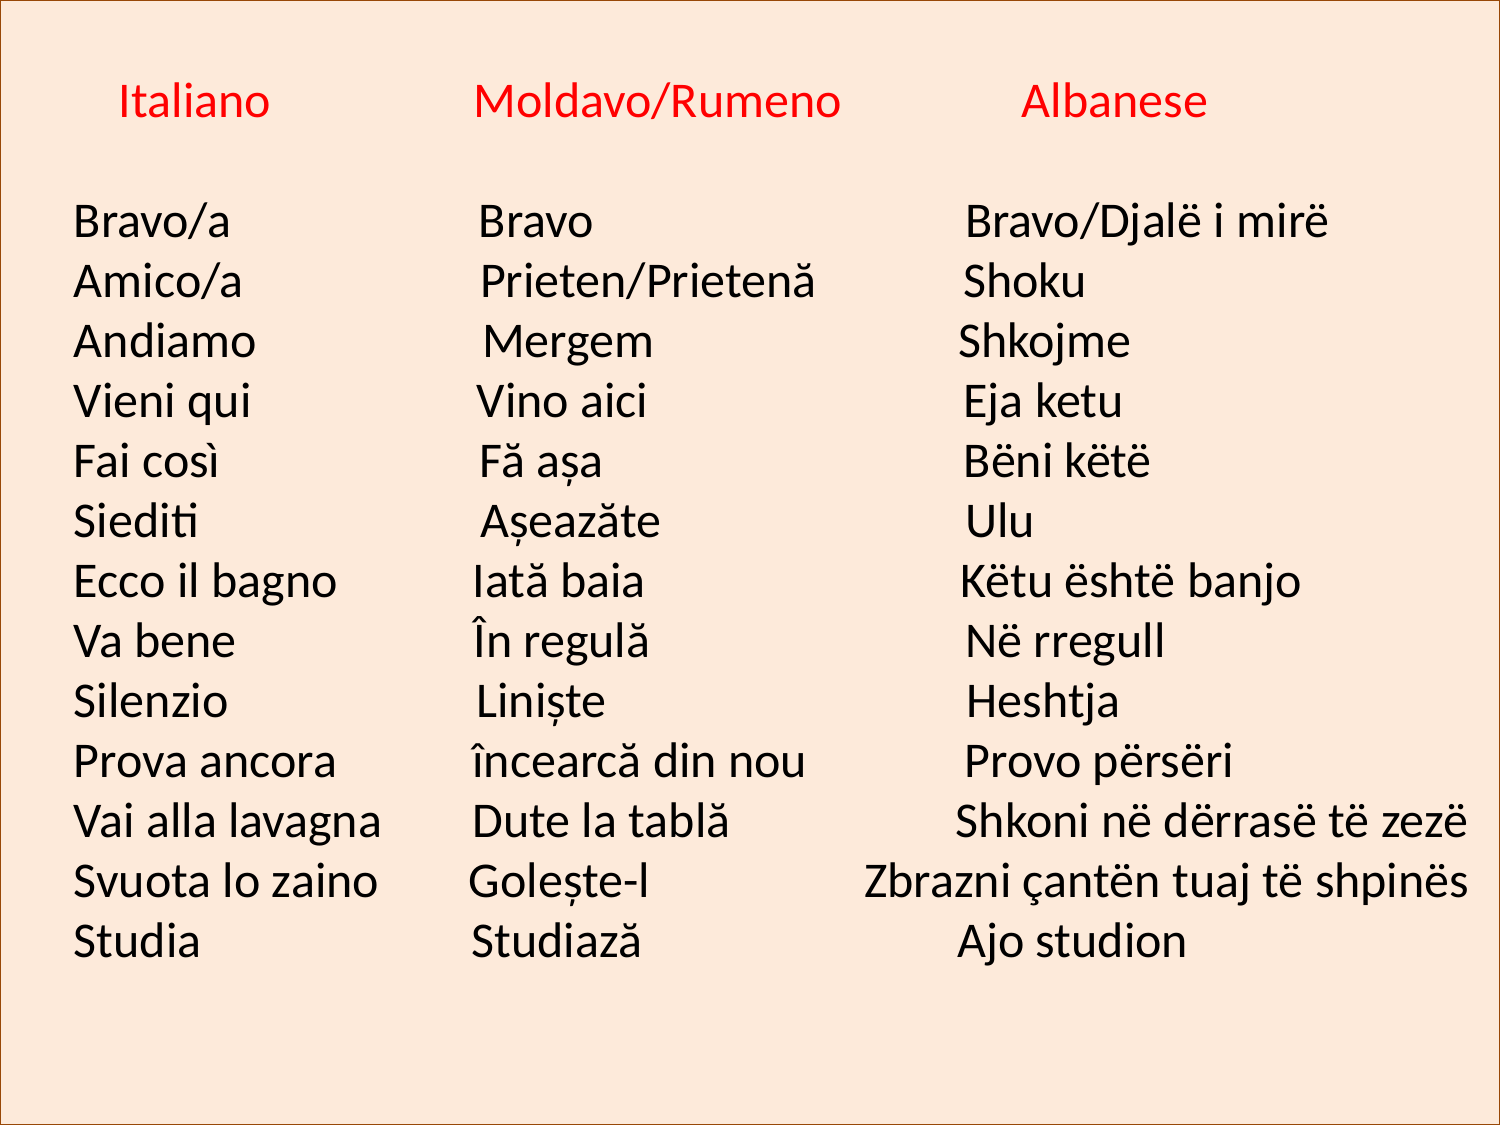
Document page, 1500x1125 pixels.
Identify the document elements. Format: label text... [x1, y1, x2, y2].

list Italiano Moldavo/Rumeno Albanese Bravo/a Bravo Bravo/Djalë i mirë Amico/a Prieten/Prietenă Shoku Andiamo Mergem Shkojme Vieni qui Vino aici Eja ketu Fai così Fă așa Bëni këtë Siediti Așeazăte Ulu Ecco il bagno Iată baia Këtu është banjo Va bene În regulă Në rregull Silenzio Liniște Heshtja Prova ancora încearcă din nou Provo përsëri Vai alla lavagna Dute la tablă Shkoni në dërrasë të zezë Svuota lo zaino Golește-l Zbrazni çantën tuaj të shpinës Studia Studiază Ajo studion [0, 0, 1500, 1125]
